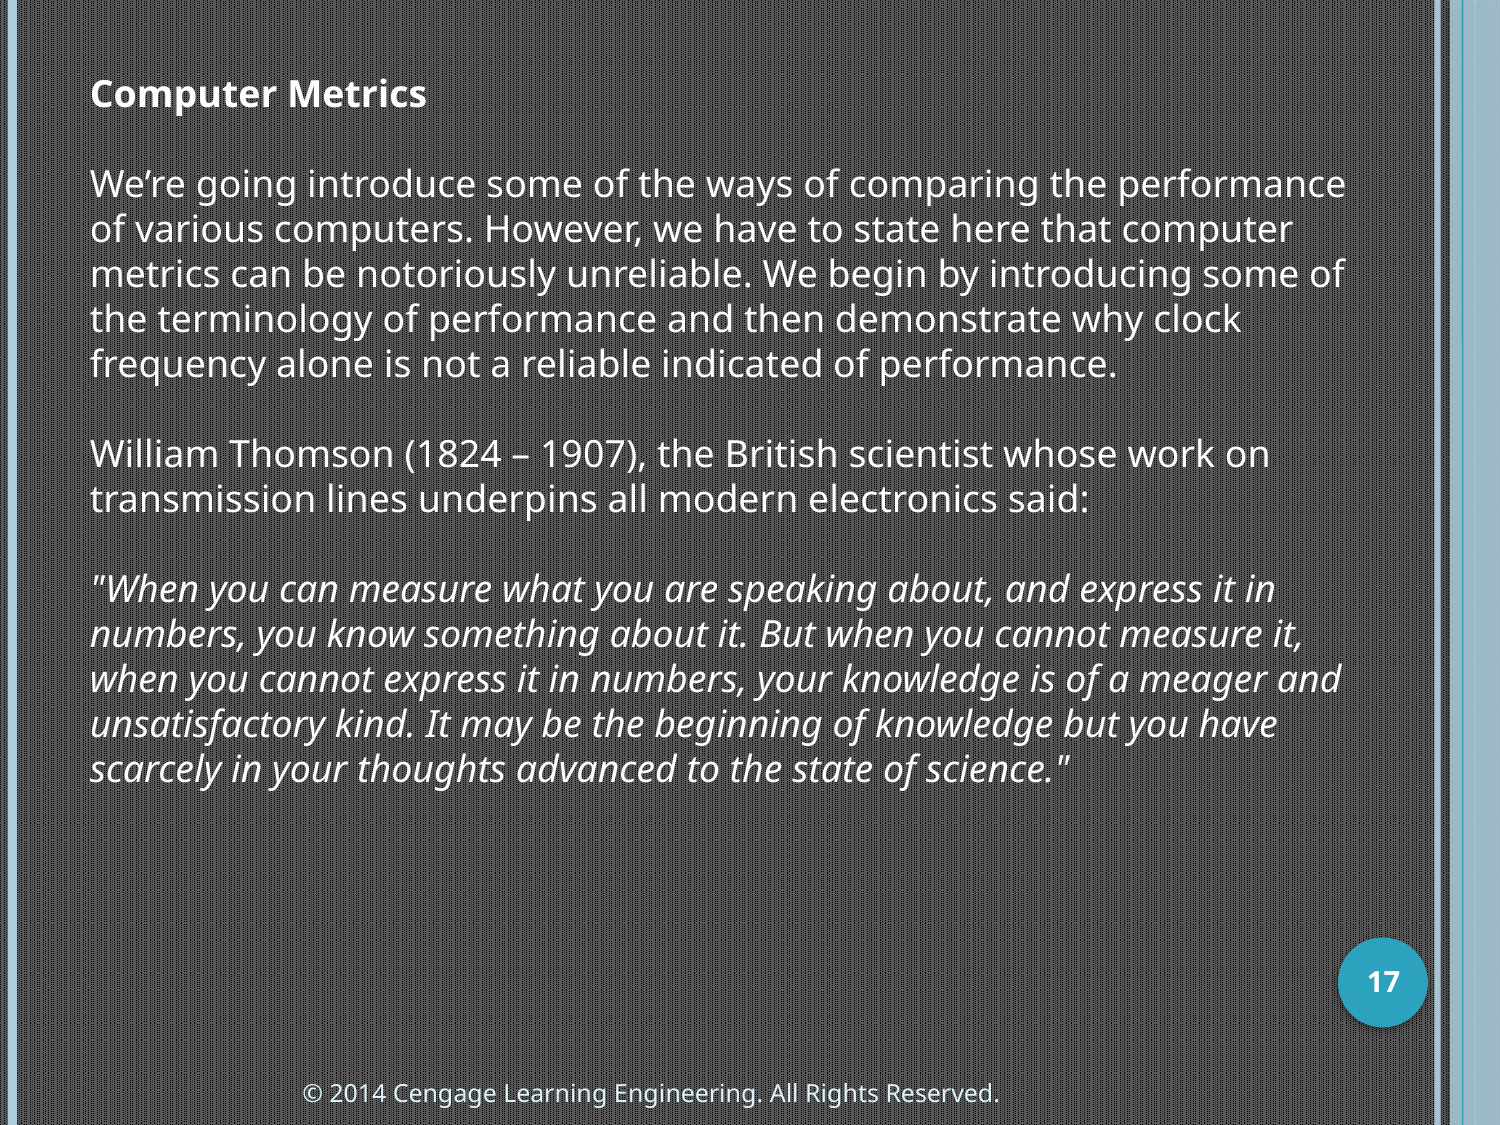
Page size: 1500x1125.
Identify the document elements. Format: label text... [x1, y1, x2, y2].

slide_number 17 [1333, 940, 1434, 1027]
text_box Computer Metrics We’re going introduce some of the ways of comparing the performance of various computers. However, we have to state here that computer metrics can be notoriously unreliable. We begin by introducing some of the terminology of performance and then demonstrate why clock frequency alone is not a reliable indicated of performance. William Thomson (1824 – 1907), the British scientist whose work on transmission lines underpins all modern electronics said: "When you can measure what you are speaking about, and express it in numbers, you know something about it. But when you cannot measure it, when you cannot express it in numbers, your knowledge is of a meager and unsatisfactory kind. It may be the beginning of knowledge but you have scarcely in your thoughts advanced to the state of science." [75, 62, 1388, 888]
footer © 2014 Cengage Learning Engineering. All Rights Reserved. [287, 1065, 1138, 1125]
